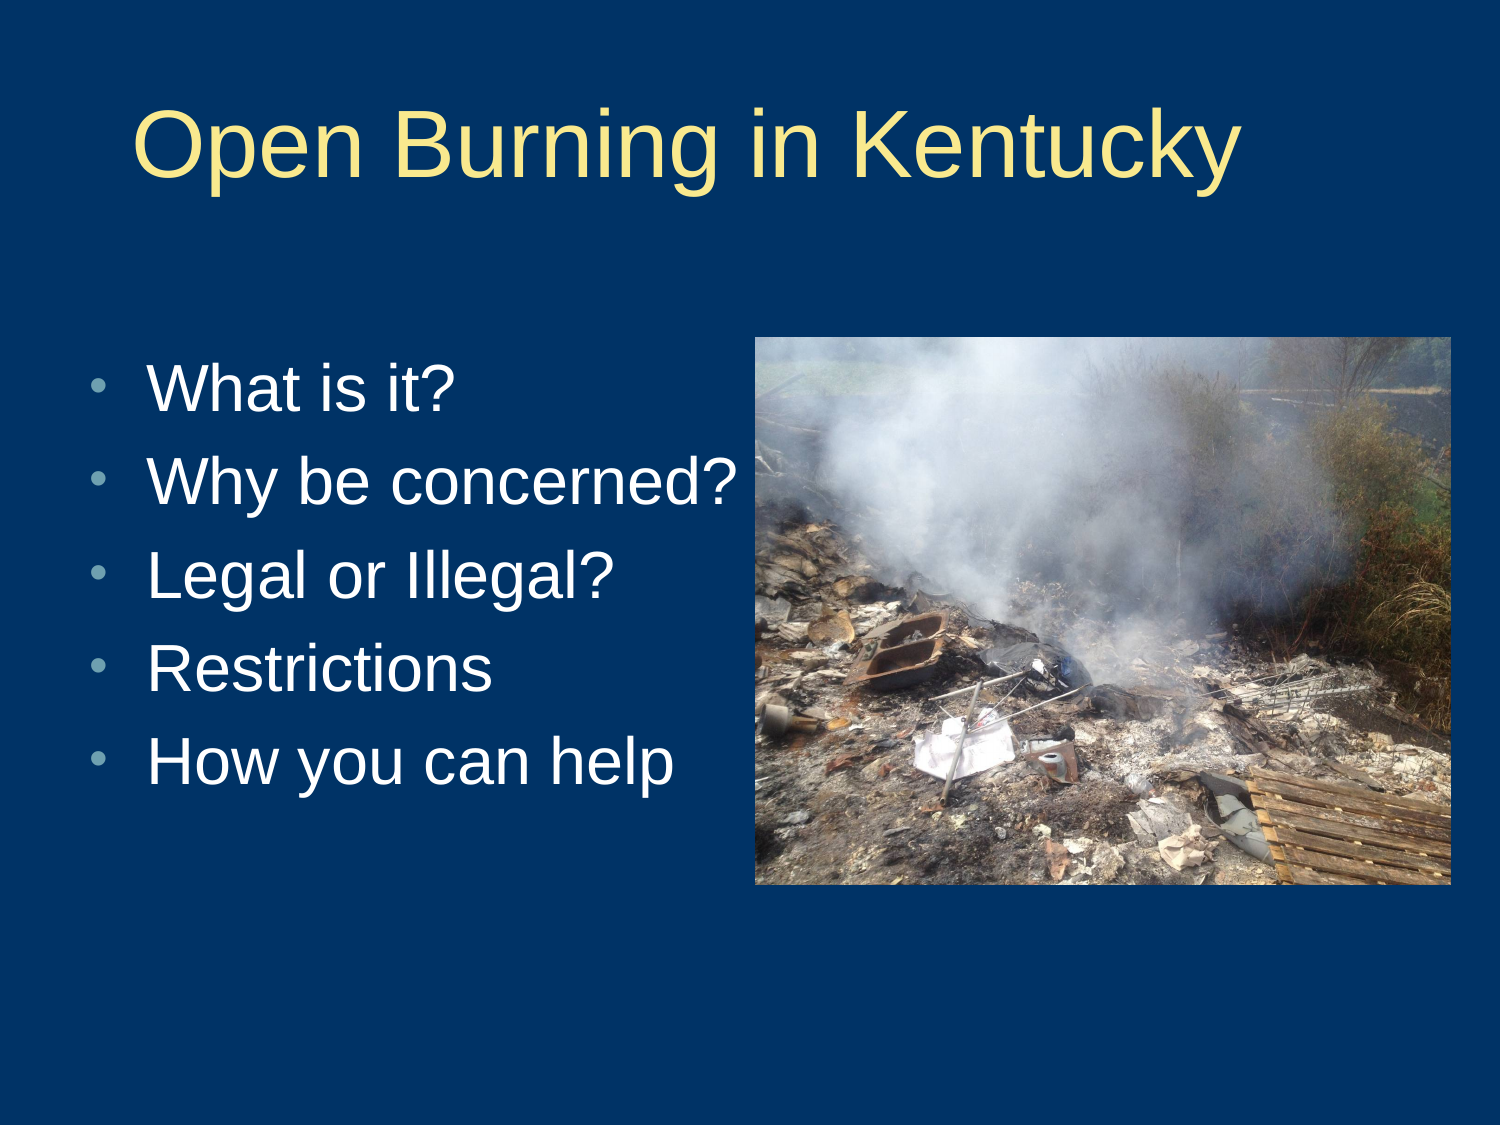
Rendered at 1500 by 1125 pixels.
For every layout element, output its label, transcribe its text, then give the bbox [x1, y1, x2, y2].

title Open Burning in Kentucky [75, 45, 1300, 233]
picture [754, 337, 1452, 885]
list What is it? Why be concerned? Legal or Illegal? Restrictions How you can help [75, 337, 775, 988]
